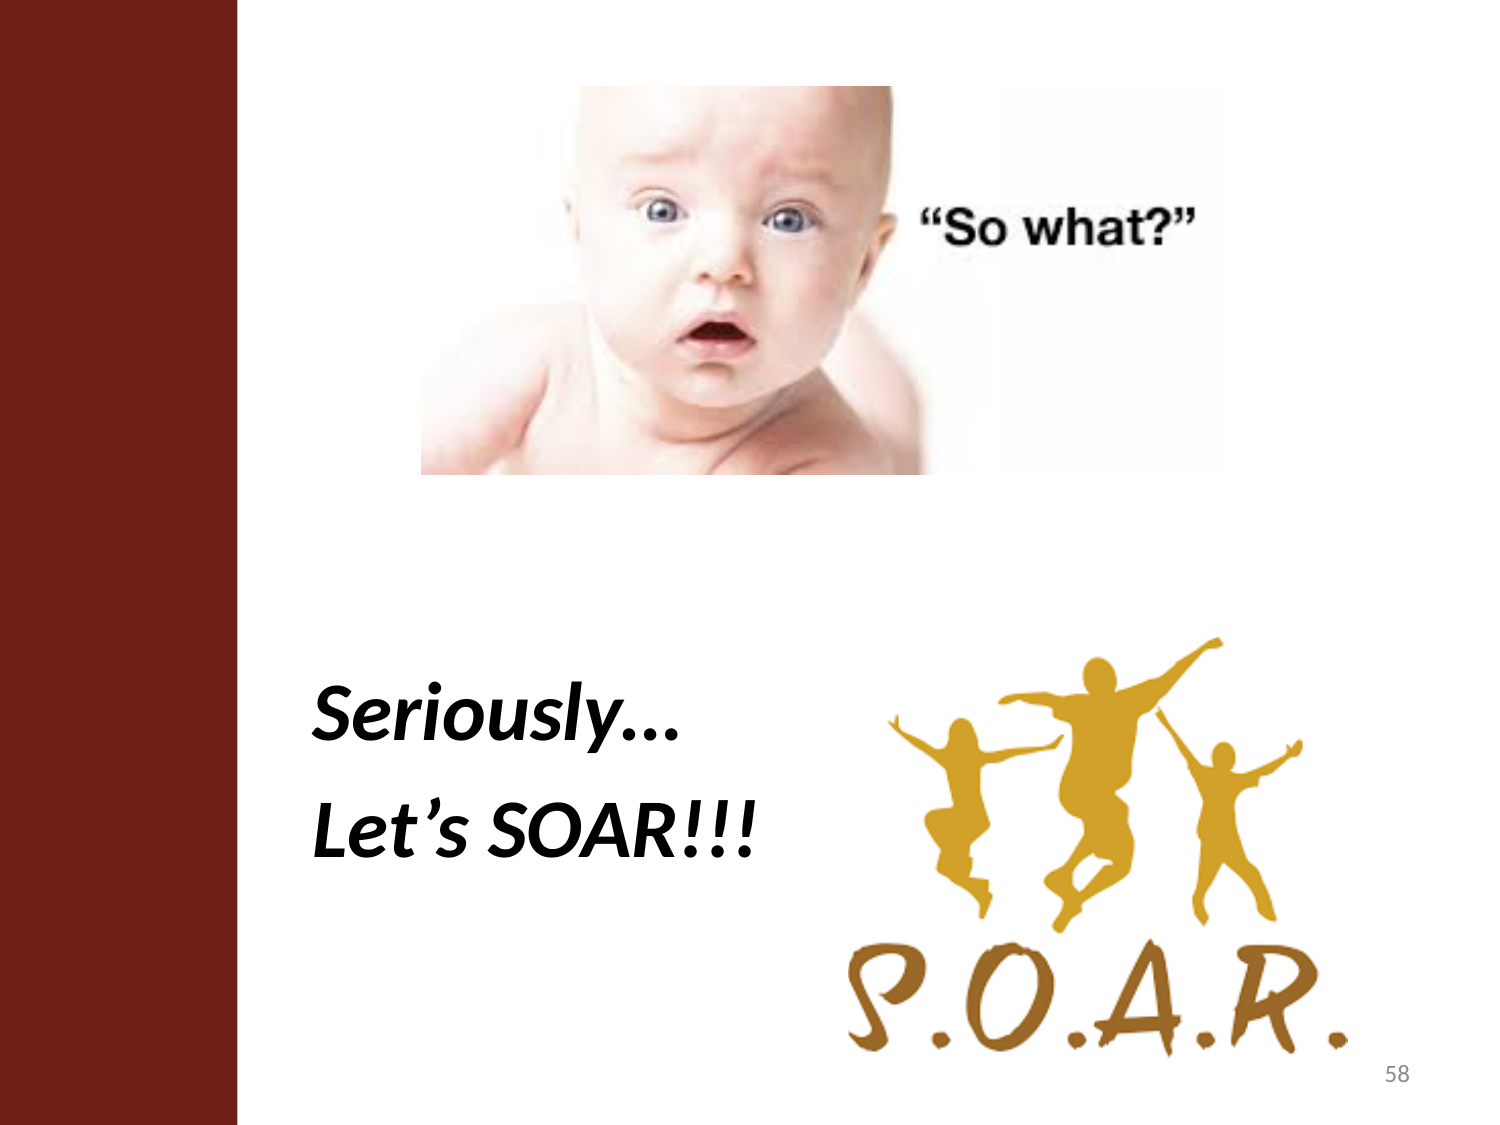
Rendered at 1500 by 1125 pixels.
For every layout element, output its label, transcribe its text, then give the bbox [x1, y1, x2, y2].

slide_number 58 [1074, 1042, 1425, 1103]
list Seriously… Let’s SOAR!!! [297, 650, 842, 783]
picture [420, 86, 1226, 476]
picture [848, 637, 1348, 1058]
